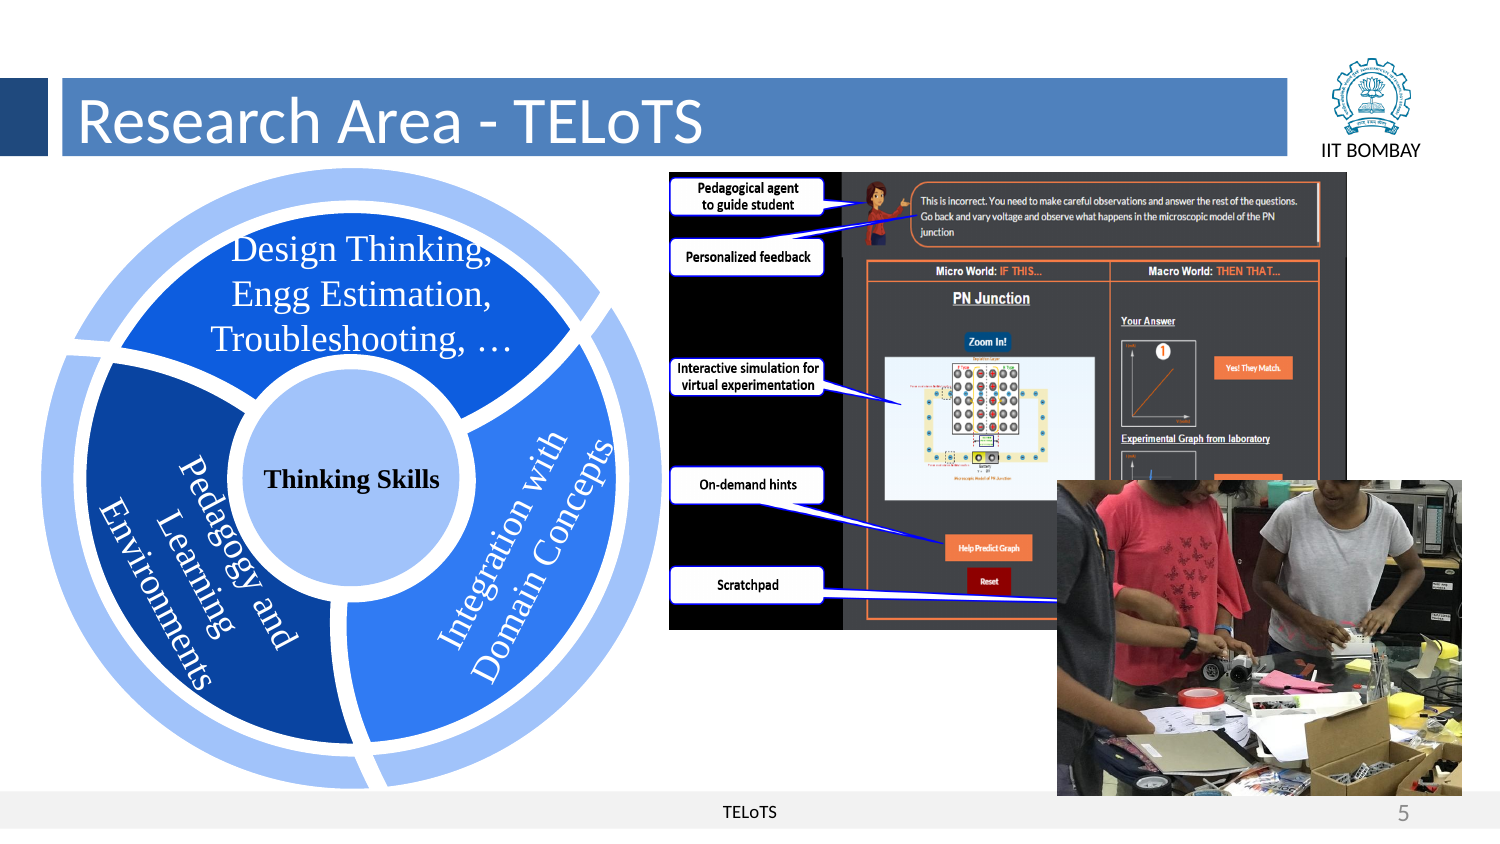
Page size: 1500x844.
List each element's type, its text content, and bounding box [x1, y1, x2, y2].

list Research Area - TELoTS [62, 78, 1288, 156]
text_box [0, 129, 774, 844]
picture [1332, 58, 1411, 135]
slide_number 5 [1332, 803, 1425, 835]
picture [669, 172, 1462, 796]
